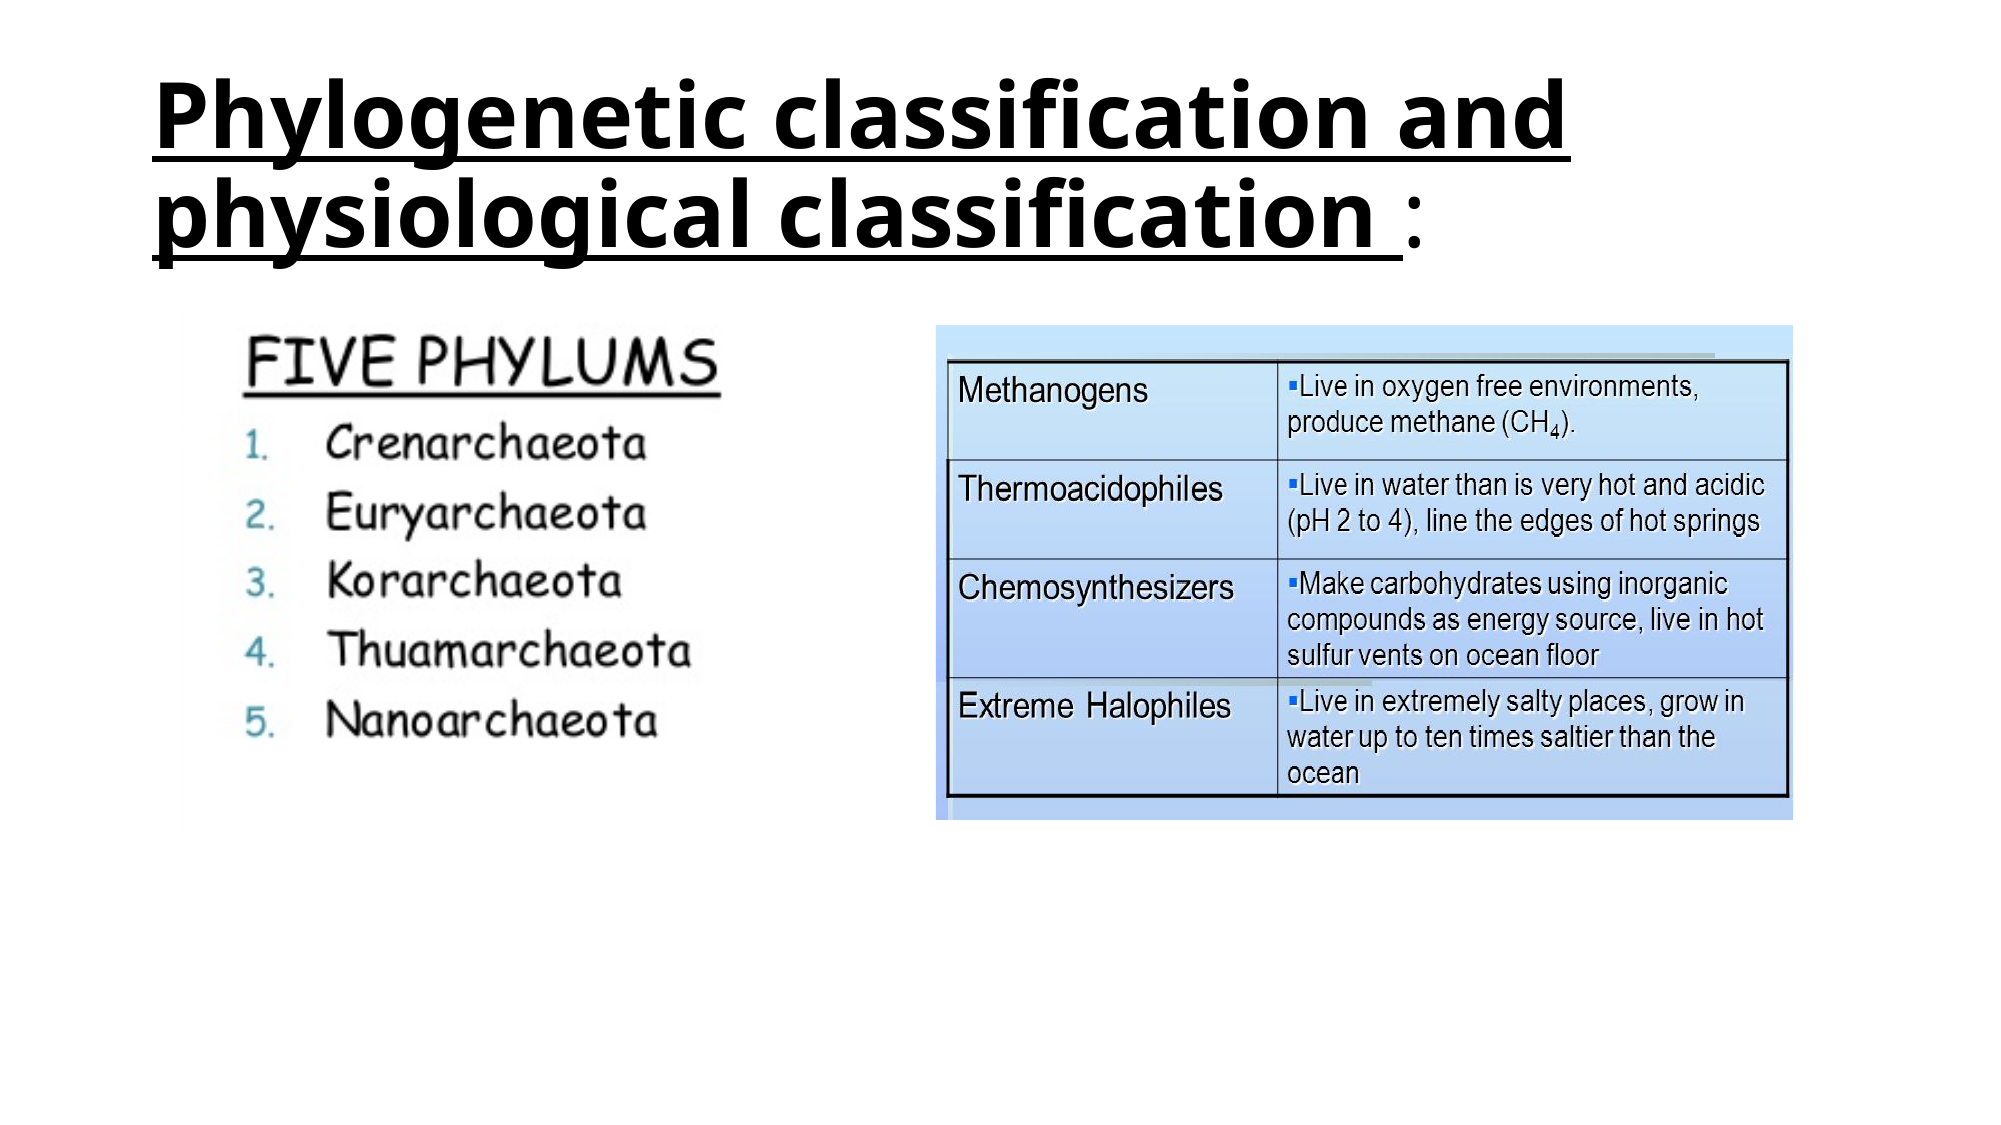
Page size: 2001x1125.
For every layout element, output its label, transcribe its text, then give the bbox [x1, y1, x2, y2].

picture [935, 325, 1794, 820]
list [181, 304, 808, 835]
title Phylogenetic classification and physiological classification : [137, 59, 1863, 278]
